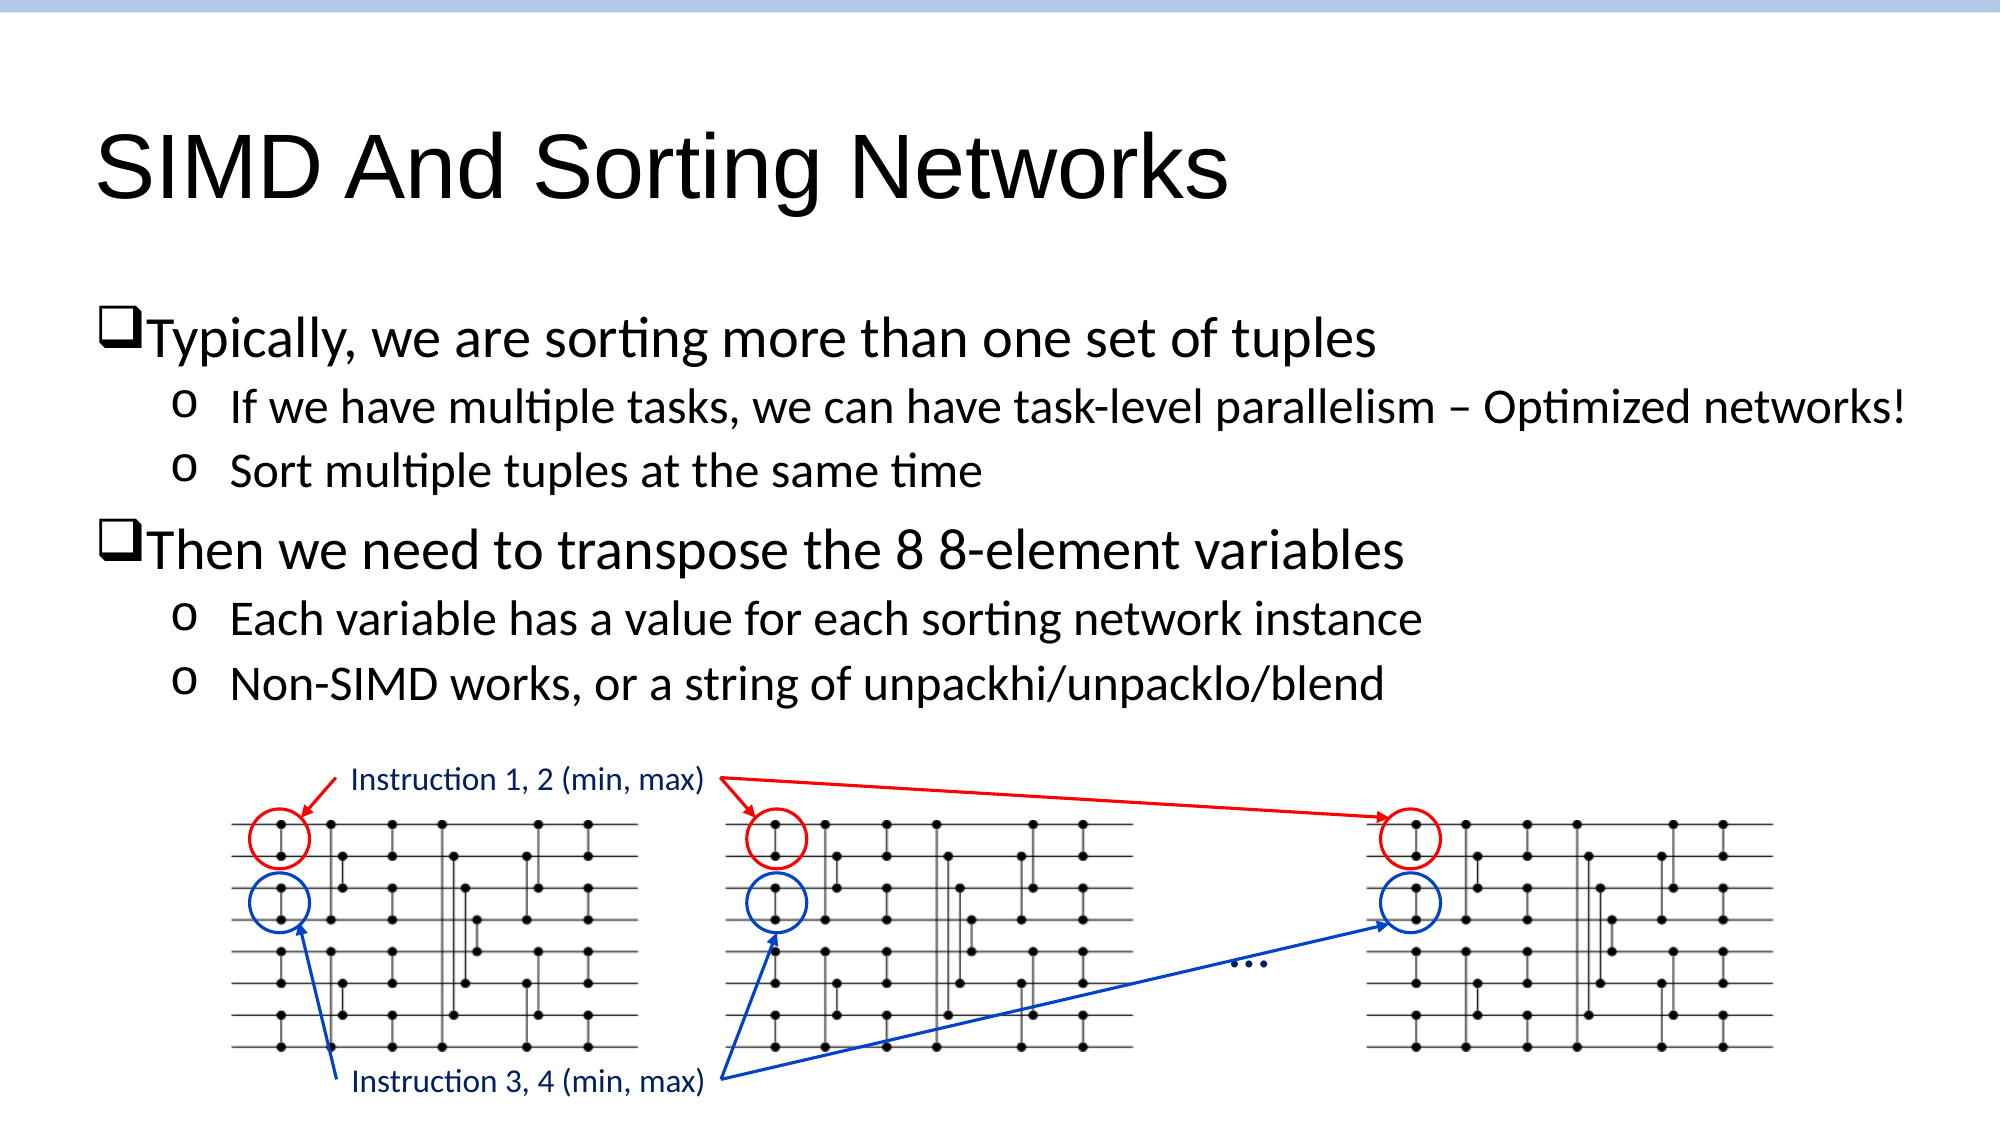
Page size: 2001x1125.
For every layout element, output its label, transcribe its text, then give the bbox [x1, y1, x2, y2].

title SIMD And Sorting Networks [79, 59, 1921, 278]
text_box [231, 750, 1774, 1120]
list Typically, we are sorting more than one set of tuples If we have multiple tasks, we can have task-level parallelism – Optimized networks! Sort multiple tuples at the same time Then we need to transpose the 8 8-element variables Each variable has a value for each sorting network instance Non-SIMD works, or a string of unpackhi/unpacklo/blend [79, 299, 1957, 751]
